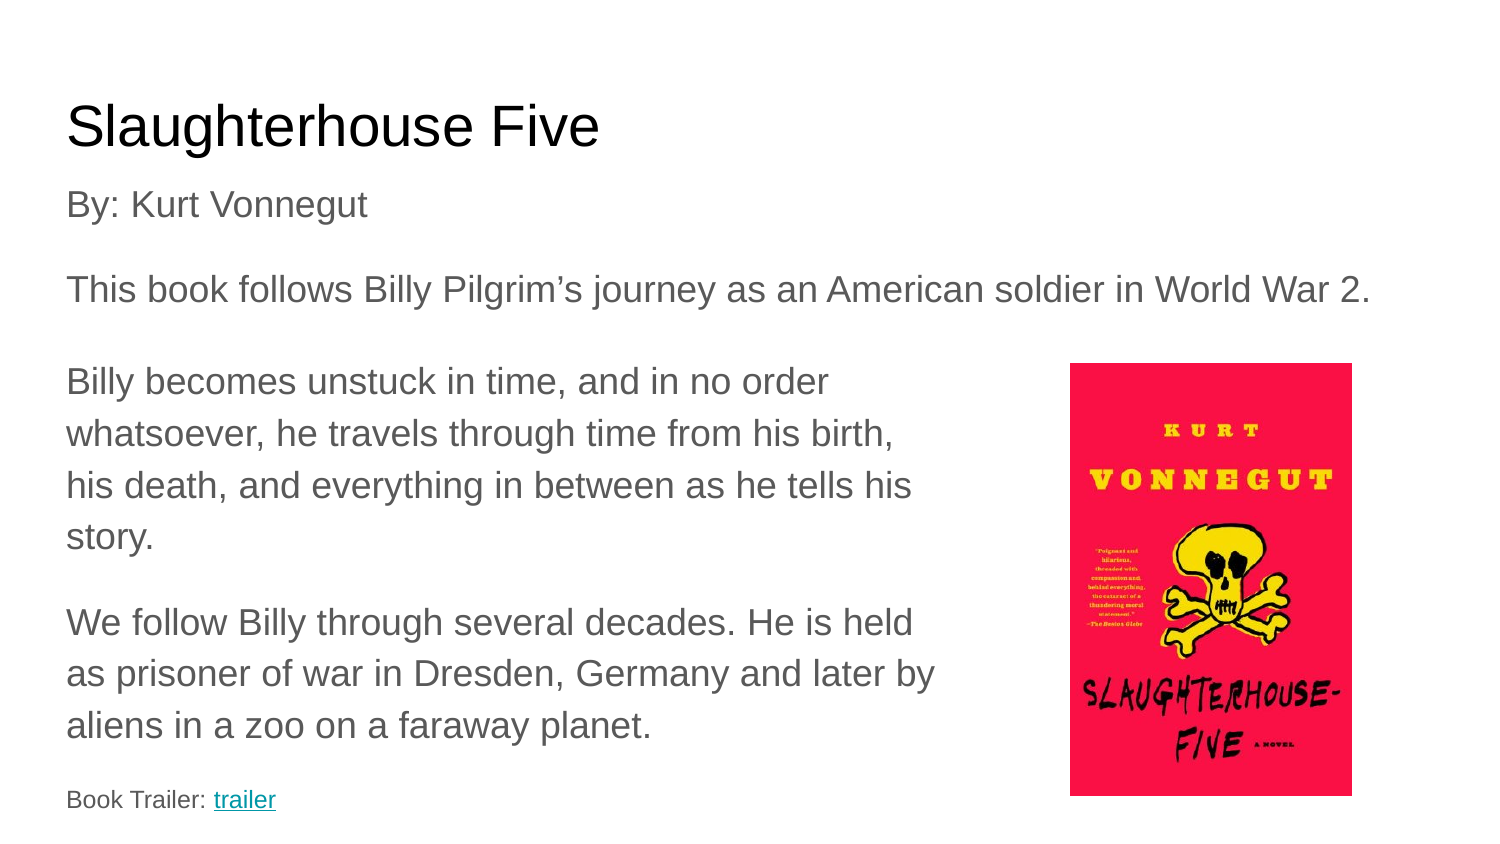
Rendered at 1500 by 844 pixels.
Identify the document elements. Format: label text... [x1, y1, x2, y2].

title Slaughterhouse Five [51, 72, 1449, 158]
list By: Kurt Vonnegut This book follows Billy Pilgrim’s journey as an American soldier in World War 2. [51, 158, 1449, 324]
picture [1069, 363, 1352, 796]
text_box Billy becomes unstuck in time, and in no order whatsoever, he travels through time from his birth, his death, and everything in between as he tells his story. We follow Billy through several decades. He is held as prisoner of war in Dresden, Germany and later by aliens in a zoo on a faraway planet. Book Trailer: trailer [51, 335, 957, 719]
